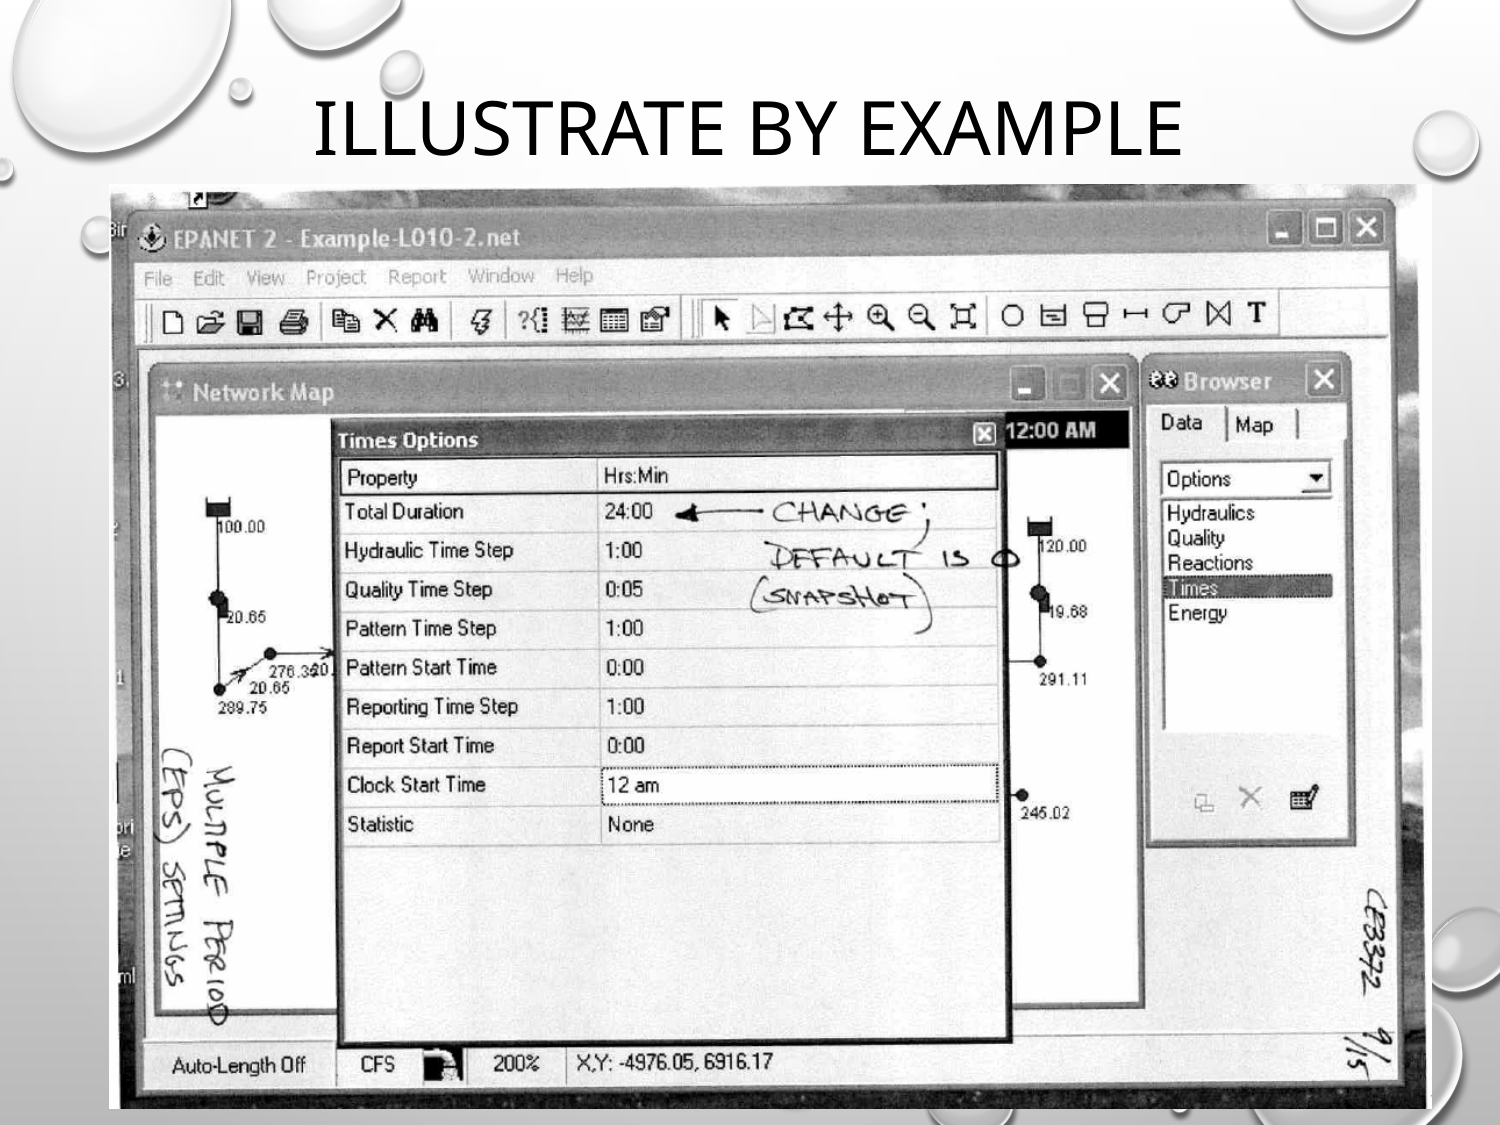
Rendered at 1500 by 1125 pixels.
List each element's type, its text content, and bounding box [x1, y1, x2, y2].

title Illustrate by example [112, 0, 1388, 183]
picture [0, 0, 1500, 1125]
